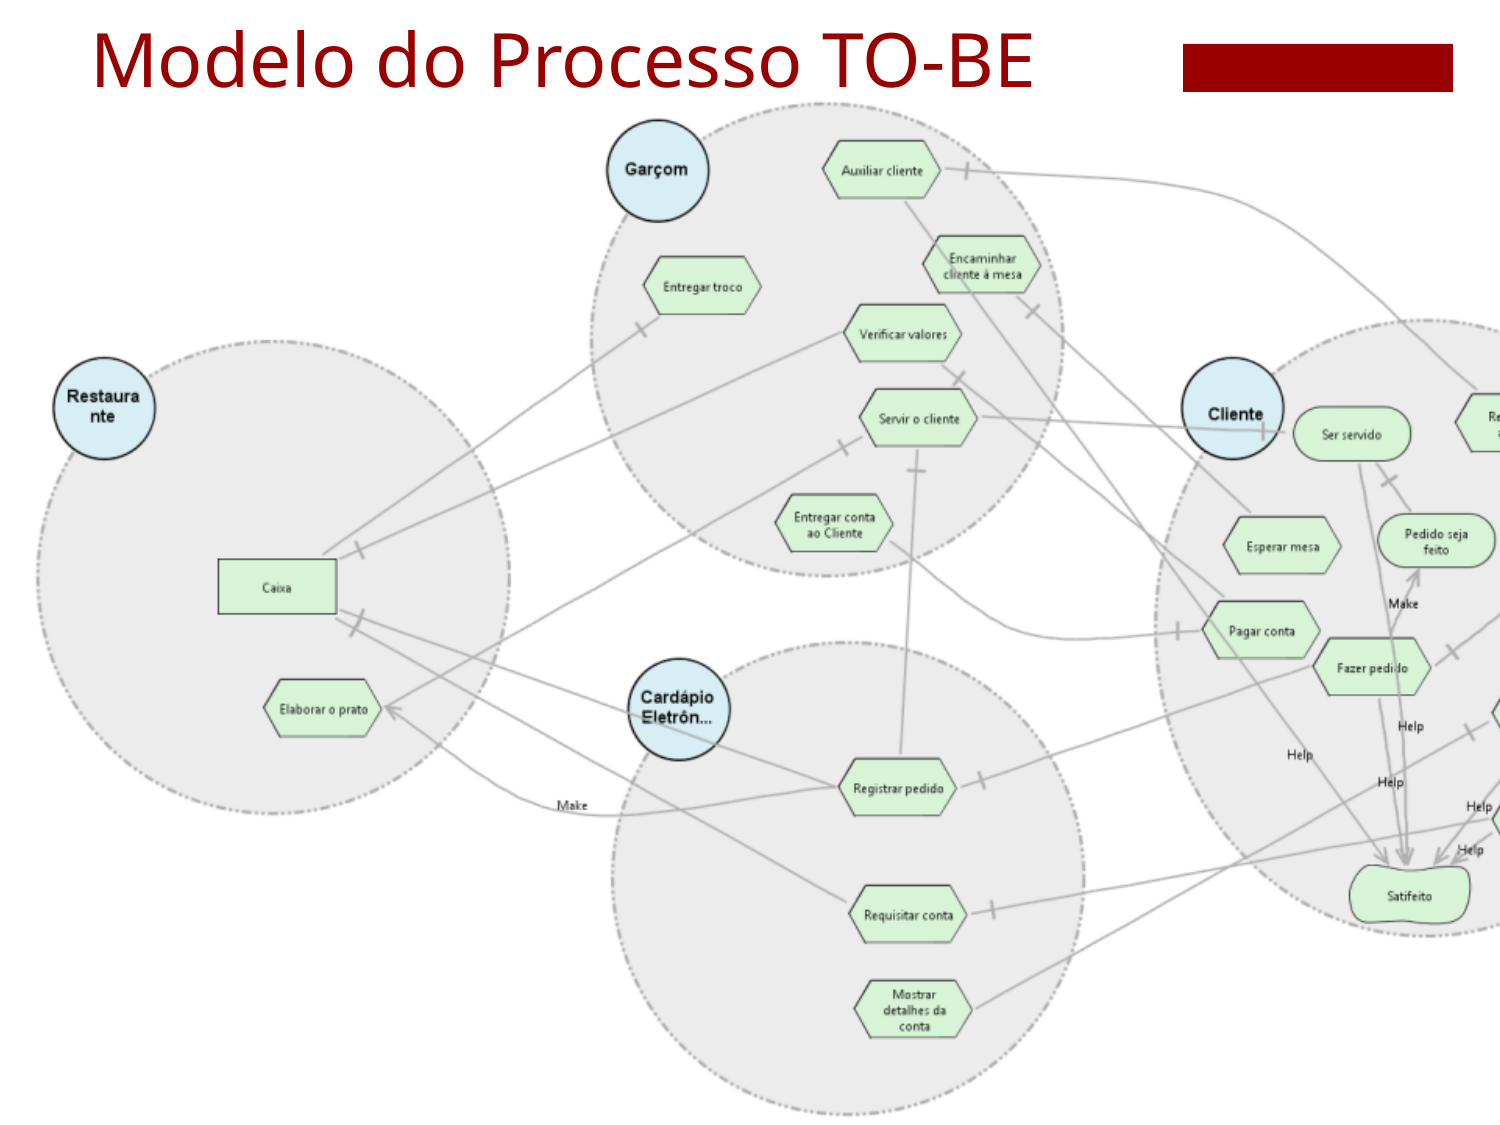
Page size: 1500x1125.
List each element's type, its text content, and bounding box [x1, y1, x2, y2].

title Modelo do Processo TO-BE [75, 25, 1143, 92]
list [25, 92, 1500, 1125]
